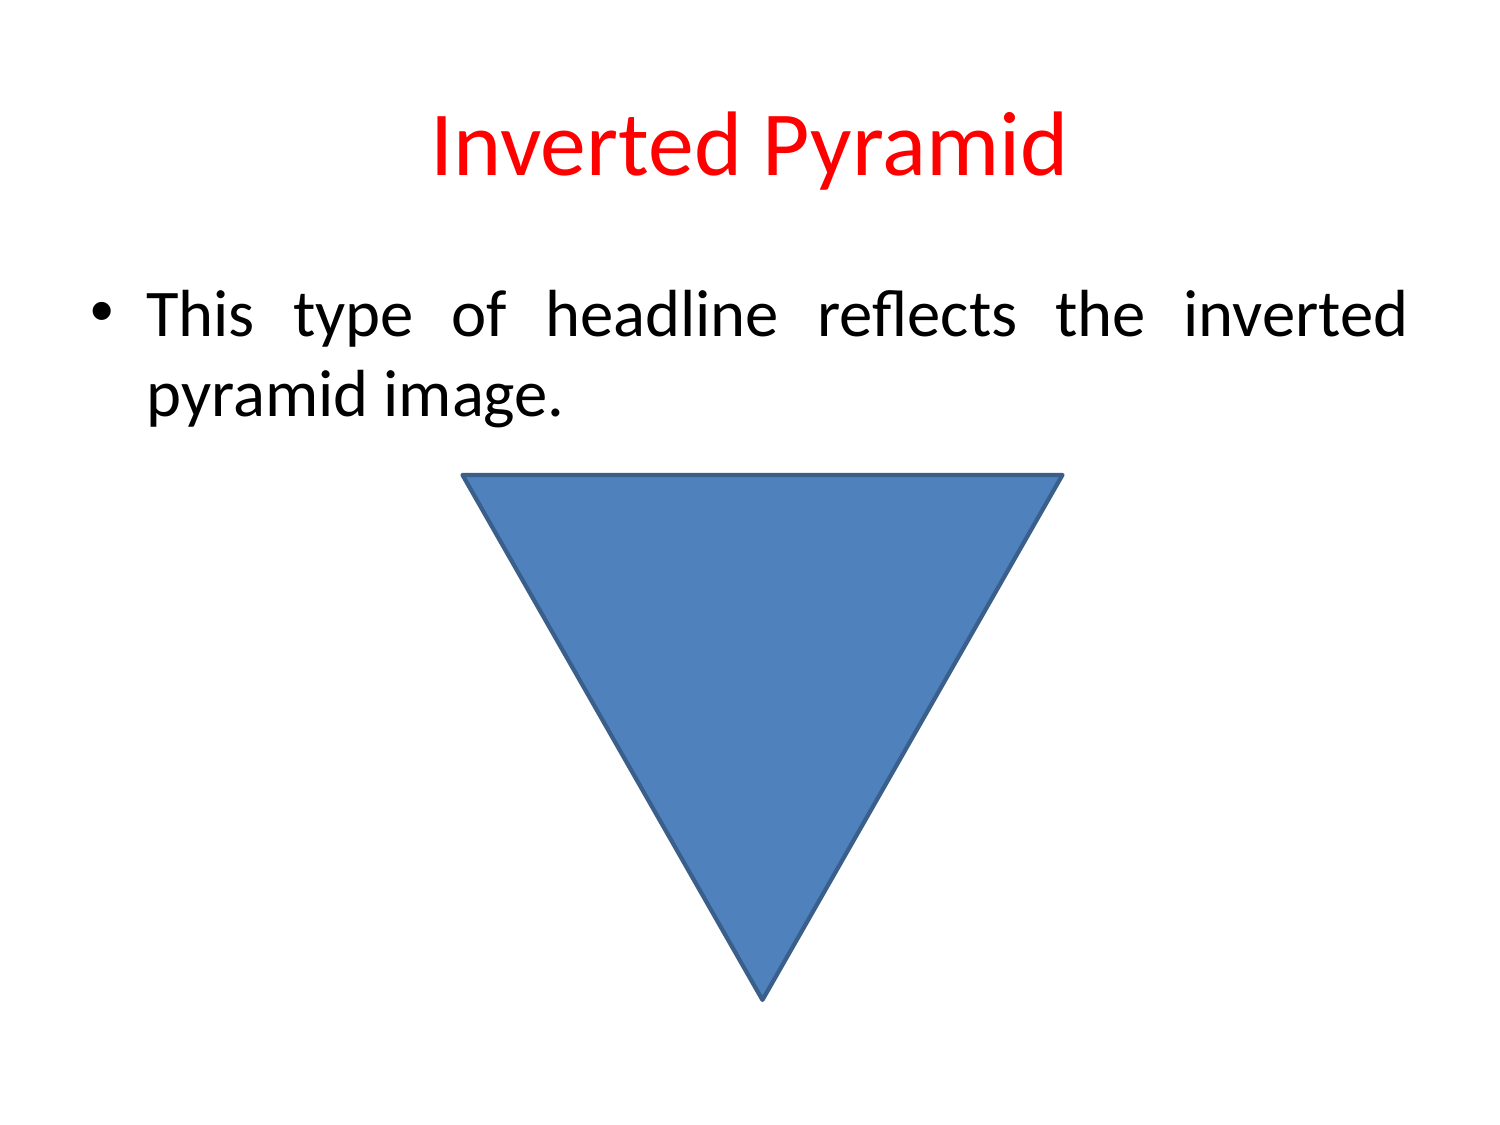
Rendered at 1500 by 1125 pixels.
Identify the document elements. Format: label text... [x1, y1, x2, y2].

list This type of headline reflects the inverted pyramid image. [75, 262, 1425, 500]
text_box [460, 472, 1065, 1003]
title Inverted Pyramid [75, 45, 1425, 233]
